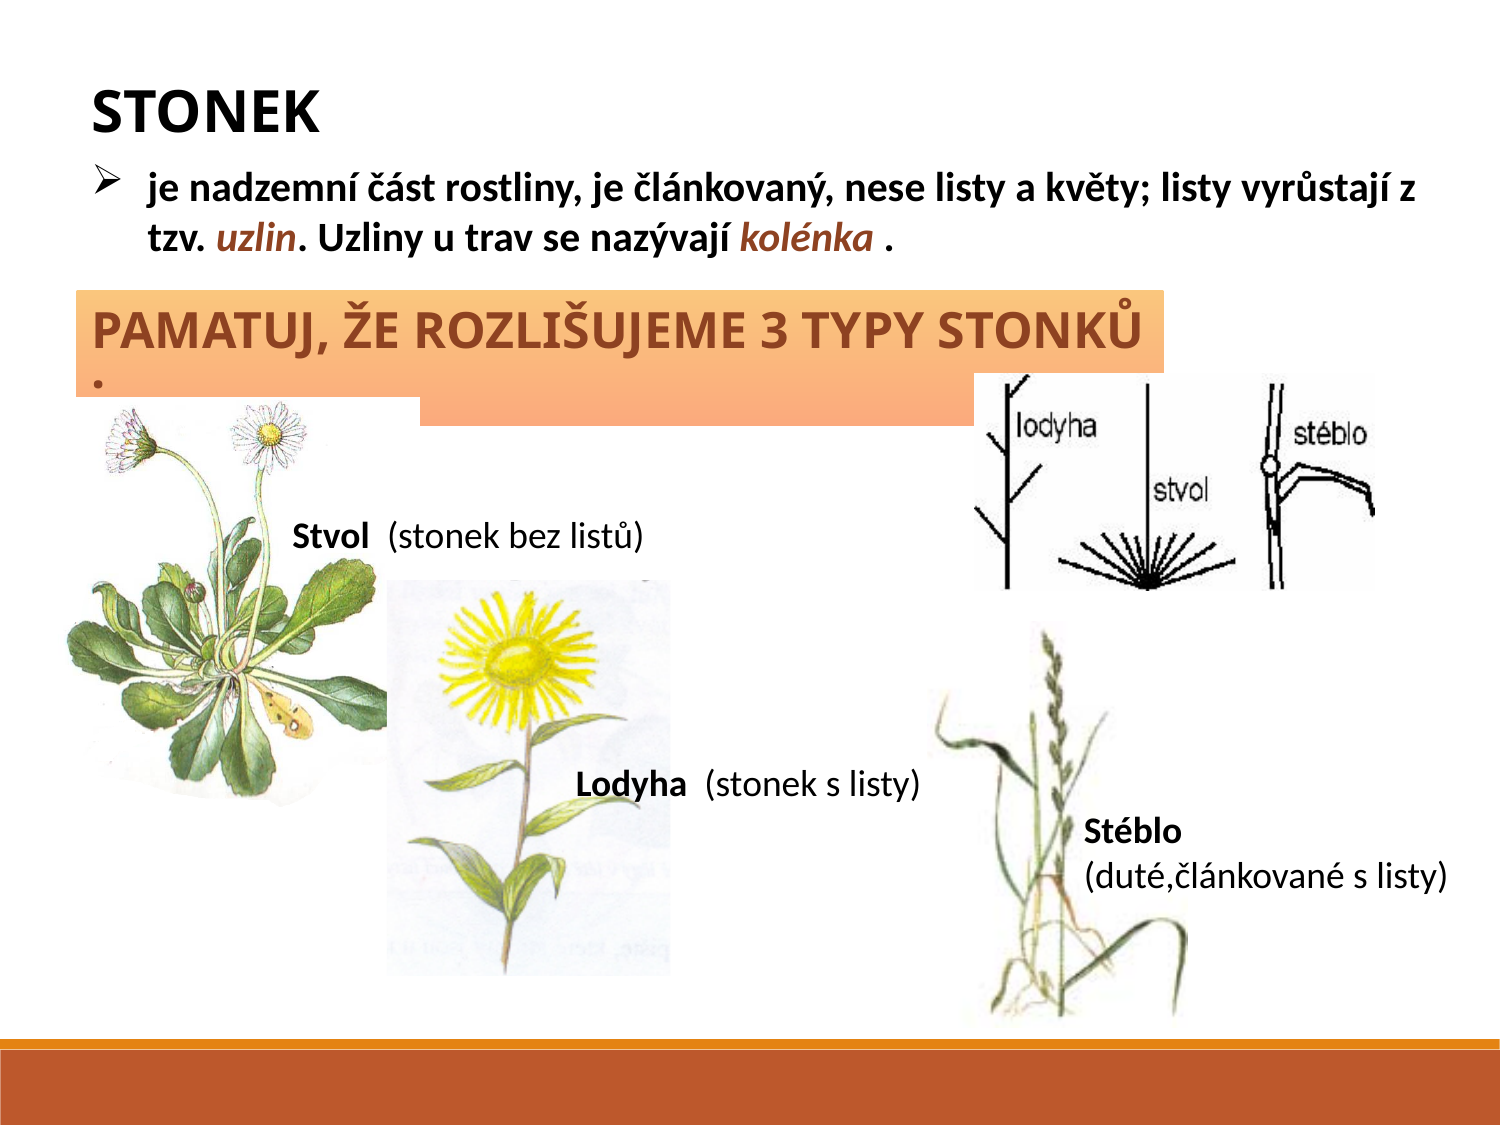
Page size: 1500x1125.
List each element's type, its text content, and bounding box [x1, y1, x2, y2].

text_box Lodyha (stonek s listy) [679, 751, 923, 812]
text_box Pamatuj, že rozlišujeme 3 typy stonků : [76, 290, 1164, 426]
picture [973, 372, 1375, 592]
text_box Stvol (stonek bez listů) [428, 503, 668, 564]
picture [52, 396, 671, 977]
text_box Stéblo (duté,článkované s listy) [1198, 798, 1471, 904]
text_box je nadzemní část rostliny, je článkovaný, nese listy a květy; listy vyrůstají z tzv. uzlin. Uzliny u trav se nazývají kolénka . [76, 152, 1436, 267]
text_box Stonek [76, 66, 372, 152]
picture [926, 621, 1188, 1029]
